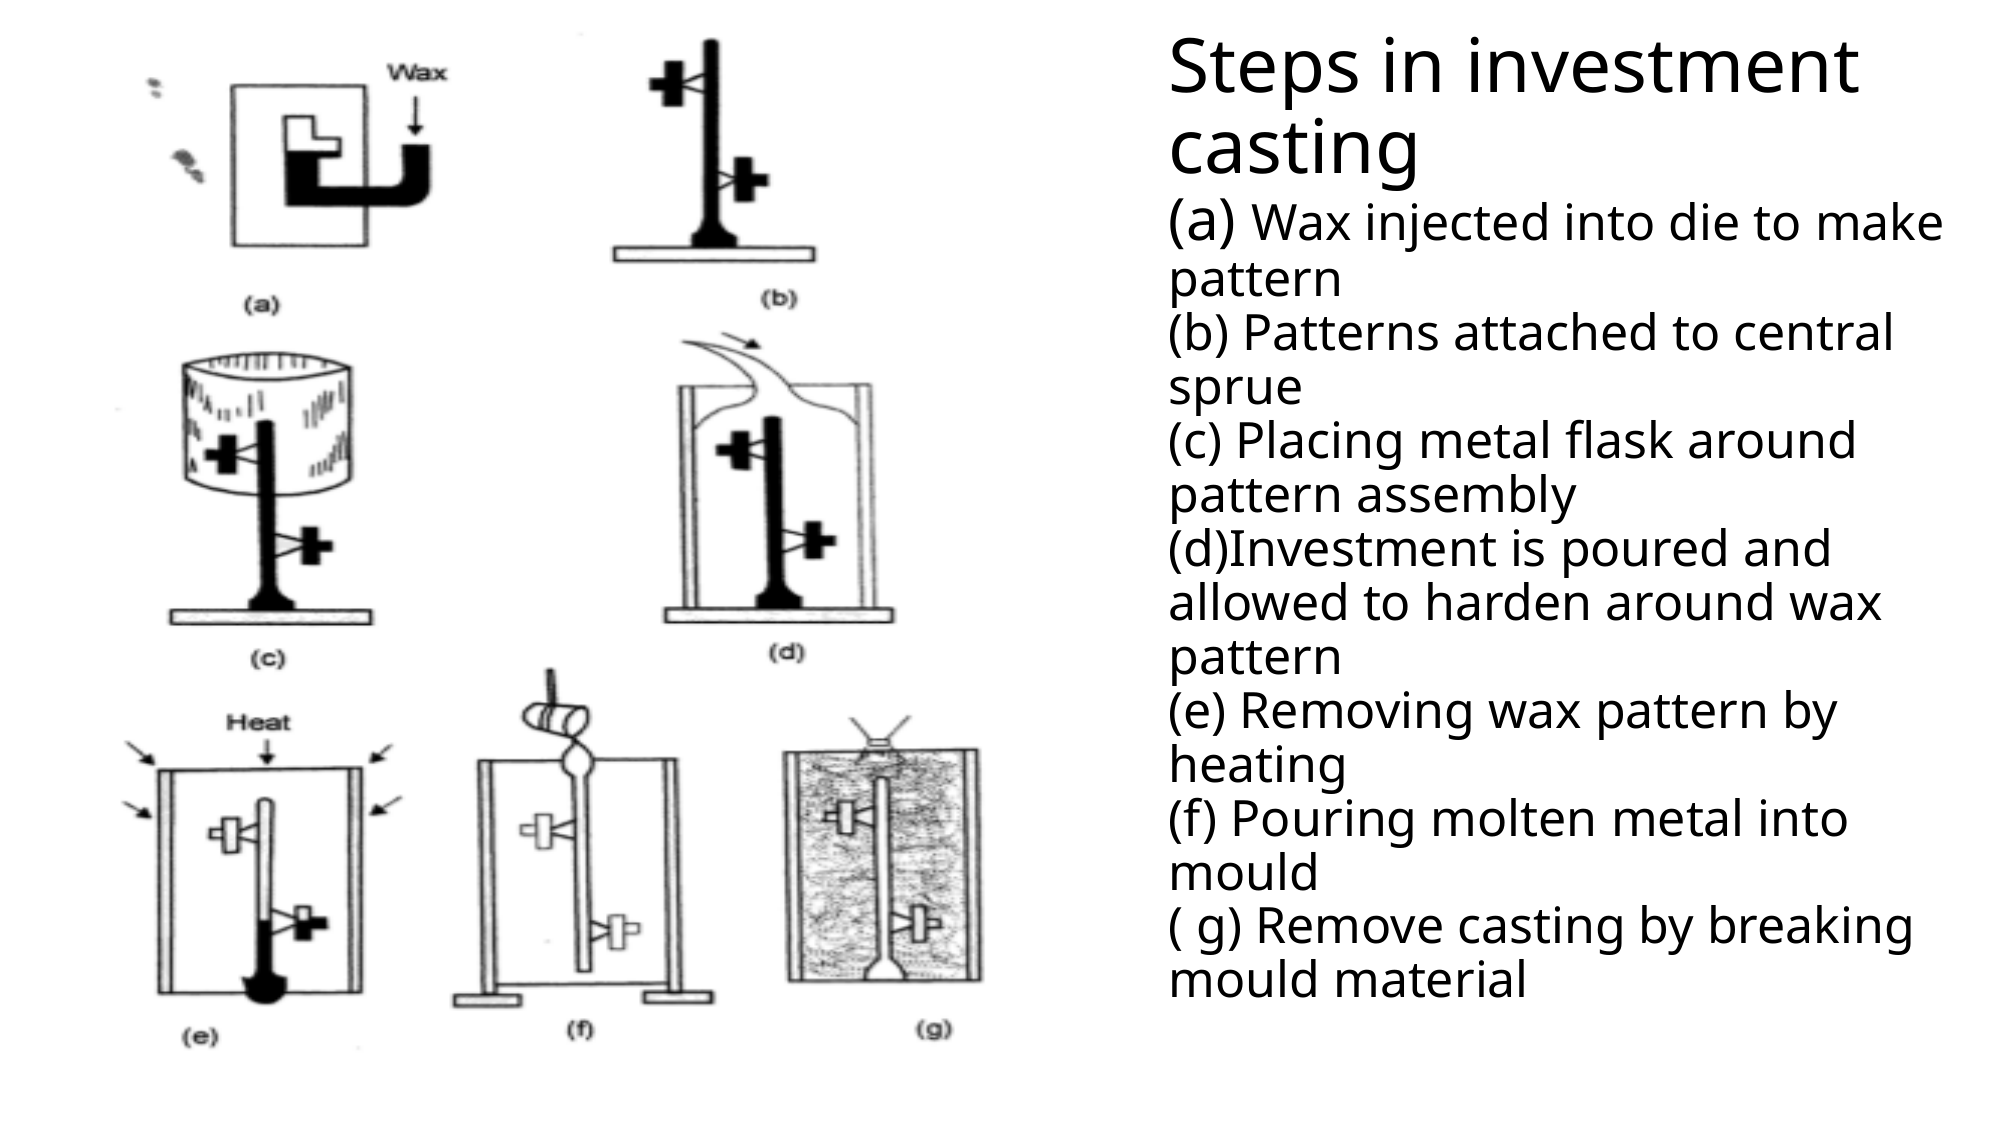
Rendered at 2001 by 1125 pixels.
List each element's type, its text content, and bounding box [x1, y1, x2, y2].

title Steps in investment casting (a) Wax injected into die to make pattern (b) Patterns attached to central sprue (c) Placing metal flask around pattern assembly (d)Investment is poured and allowed to harden around wax pattern (e) Removing wax pattern by heating (f) Pouring molten metal into mould ( g) Remove casting by breaking mould material [1154, 48, 2000, 989]
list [41, 30, 1154, 1061]
